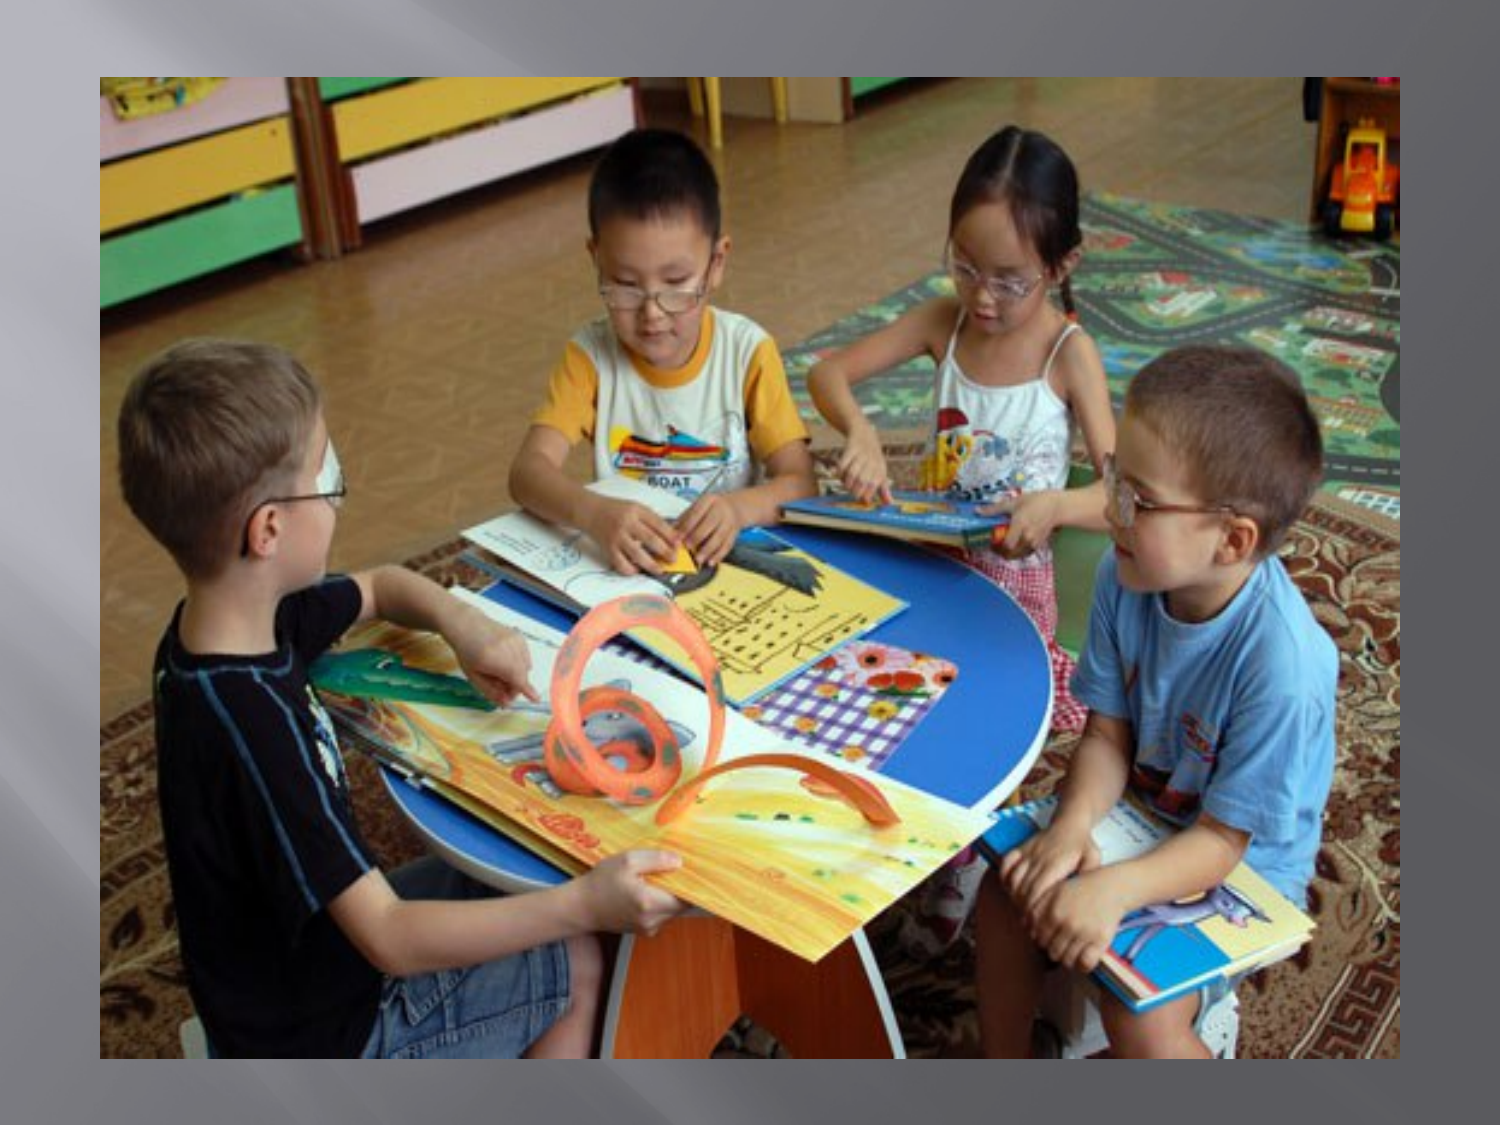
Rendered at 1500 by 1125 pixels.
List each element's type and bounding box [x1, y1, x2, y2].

picture [100, 77, 1400, 1059]
